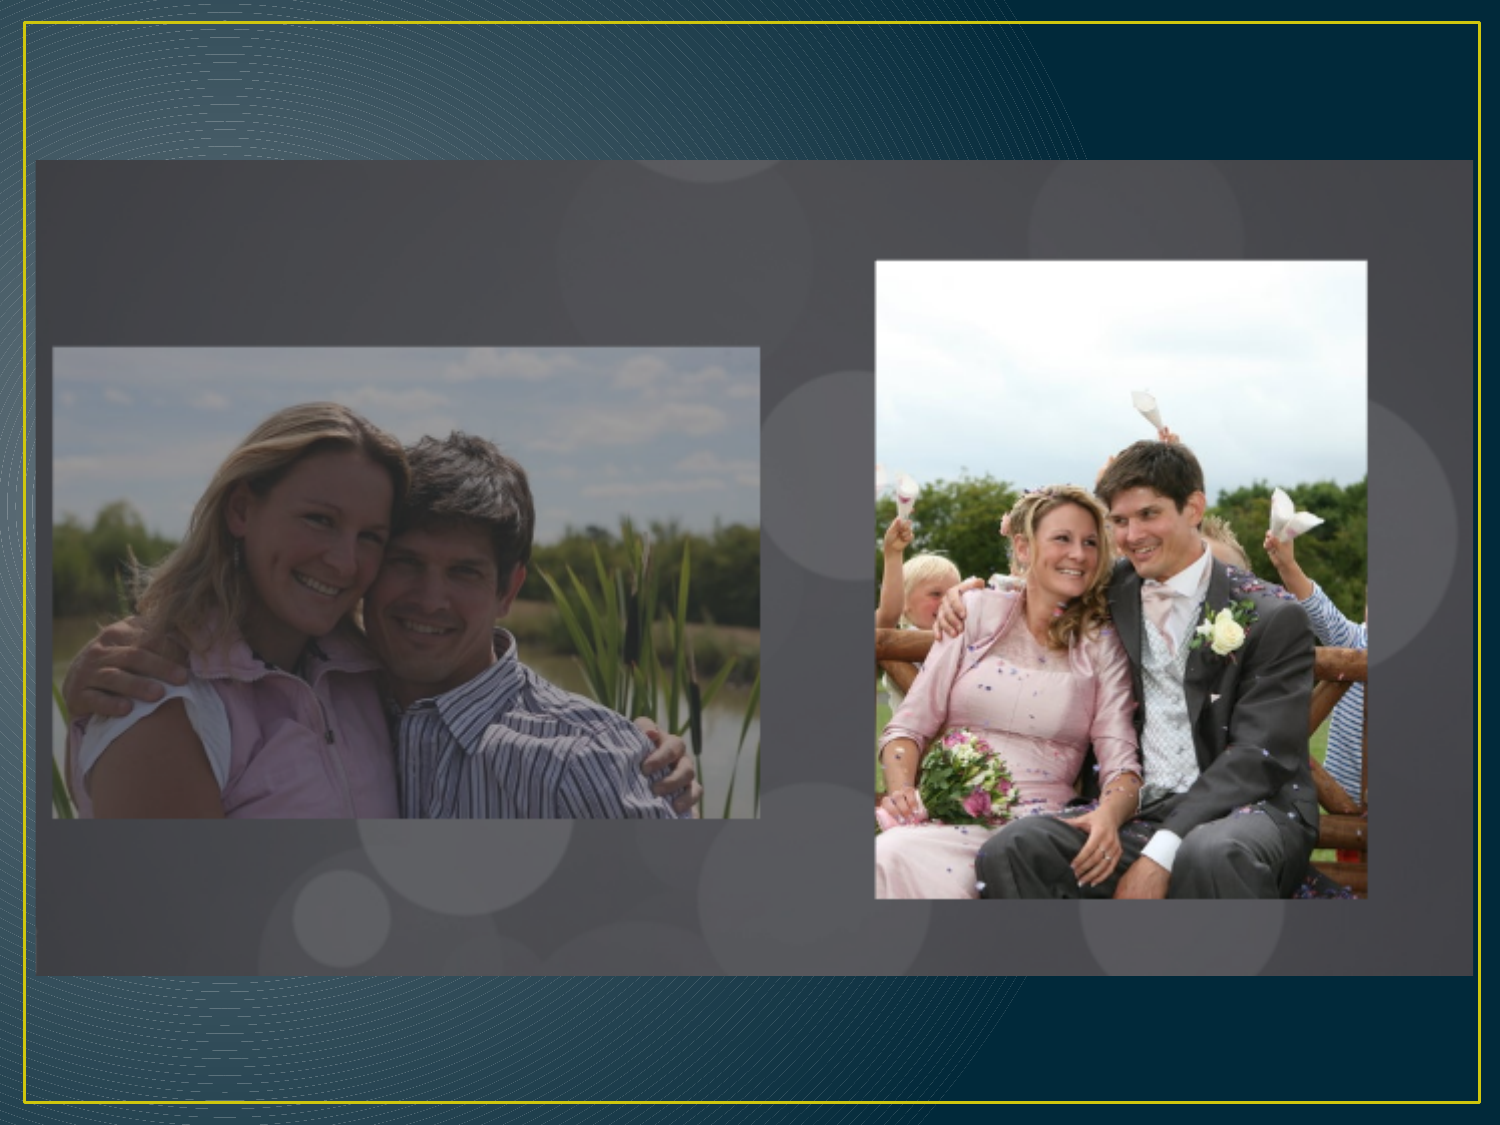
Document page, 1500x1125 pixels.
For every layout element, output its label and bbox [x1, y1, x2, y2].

picture [980, 981, 993, 990]
picture [35, 154, 1473, 977]
